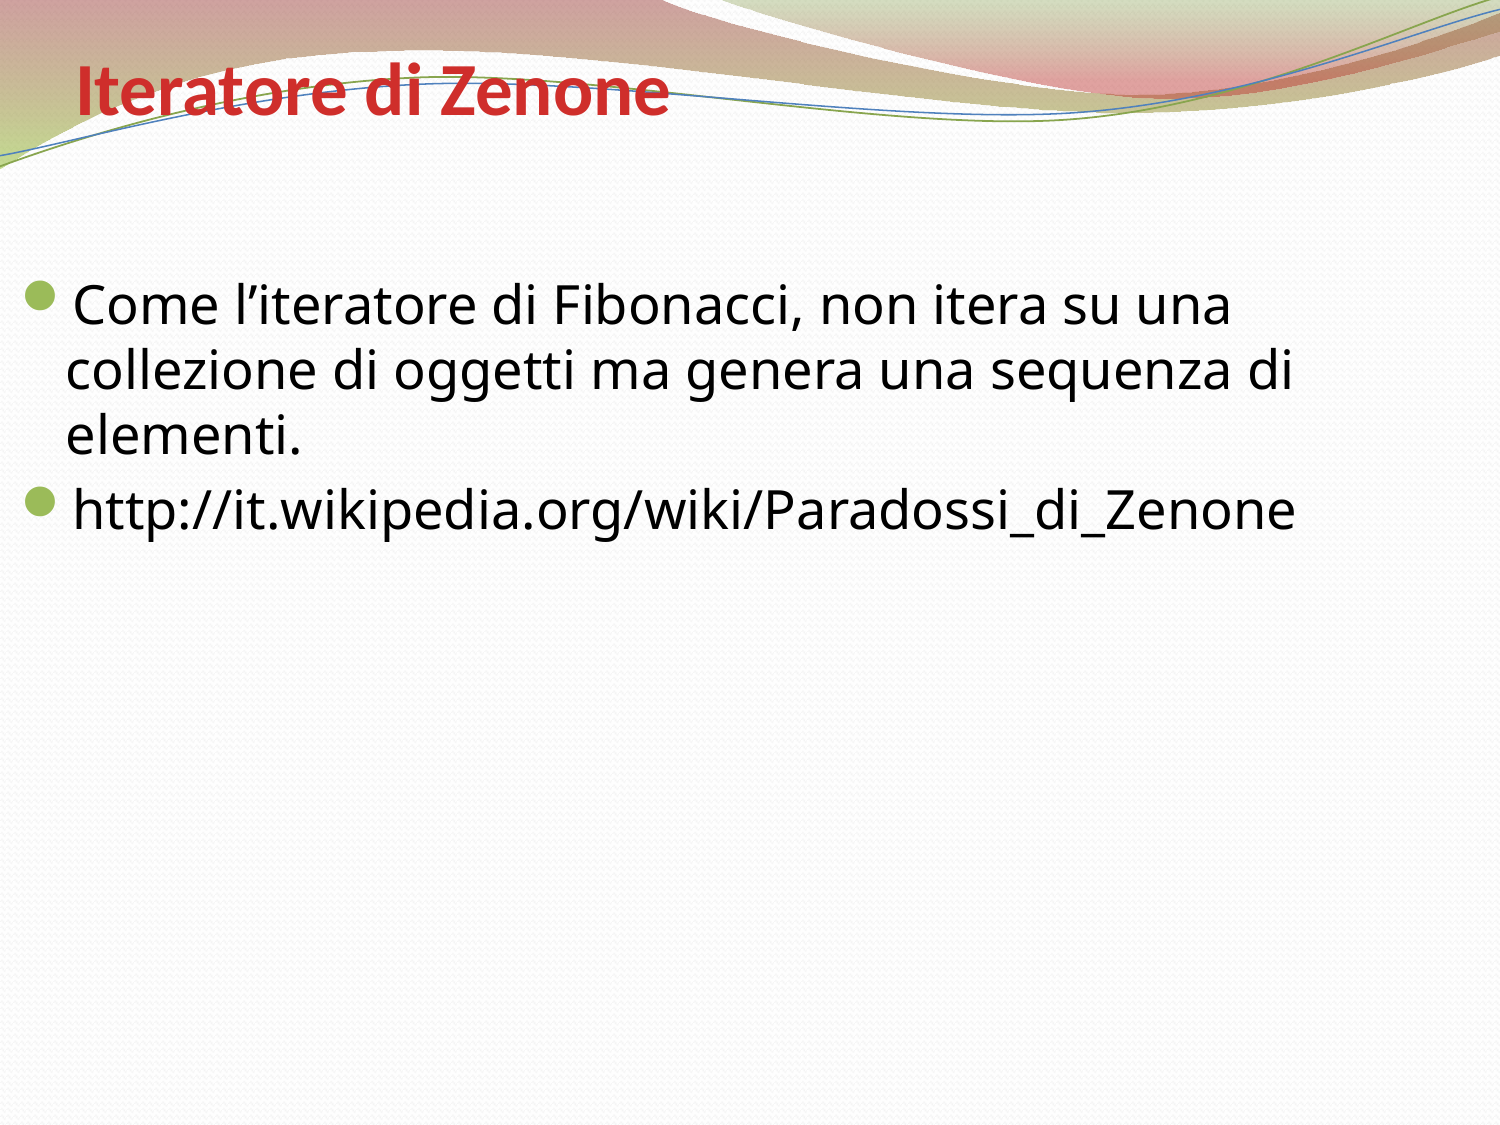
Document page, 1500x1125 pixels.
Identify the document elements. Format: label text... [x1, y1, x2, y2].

title Iteratore di Zenone [75, 35, 1425, 131]
list Come l’iteratore di Fibonacci, non itera su una collezione di oggetti ma genera una sequenza di elementi. http://it.wikipedia.org/wiki/Paradossi_di_Zenone [5, 262, 1495, 1005]
